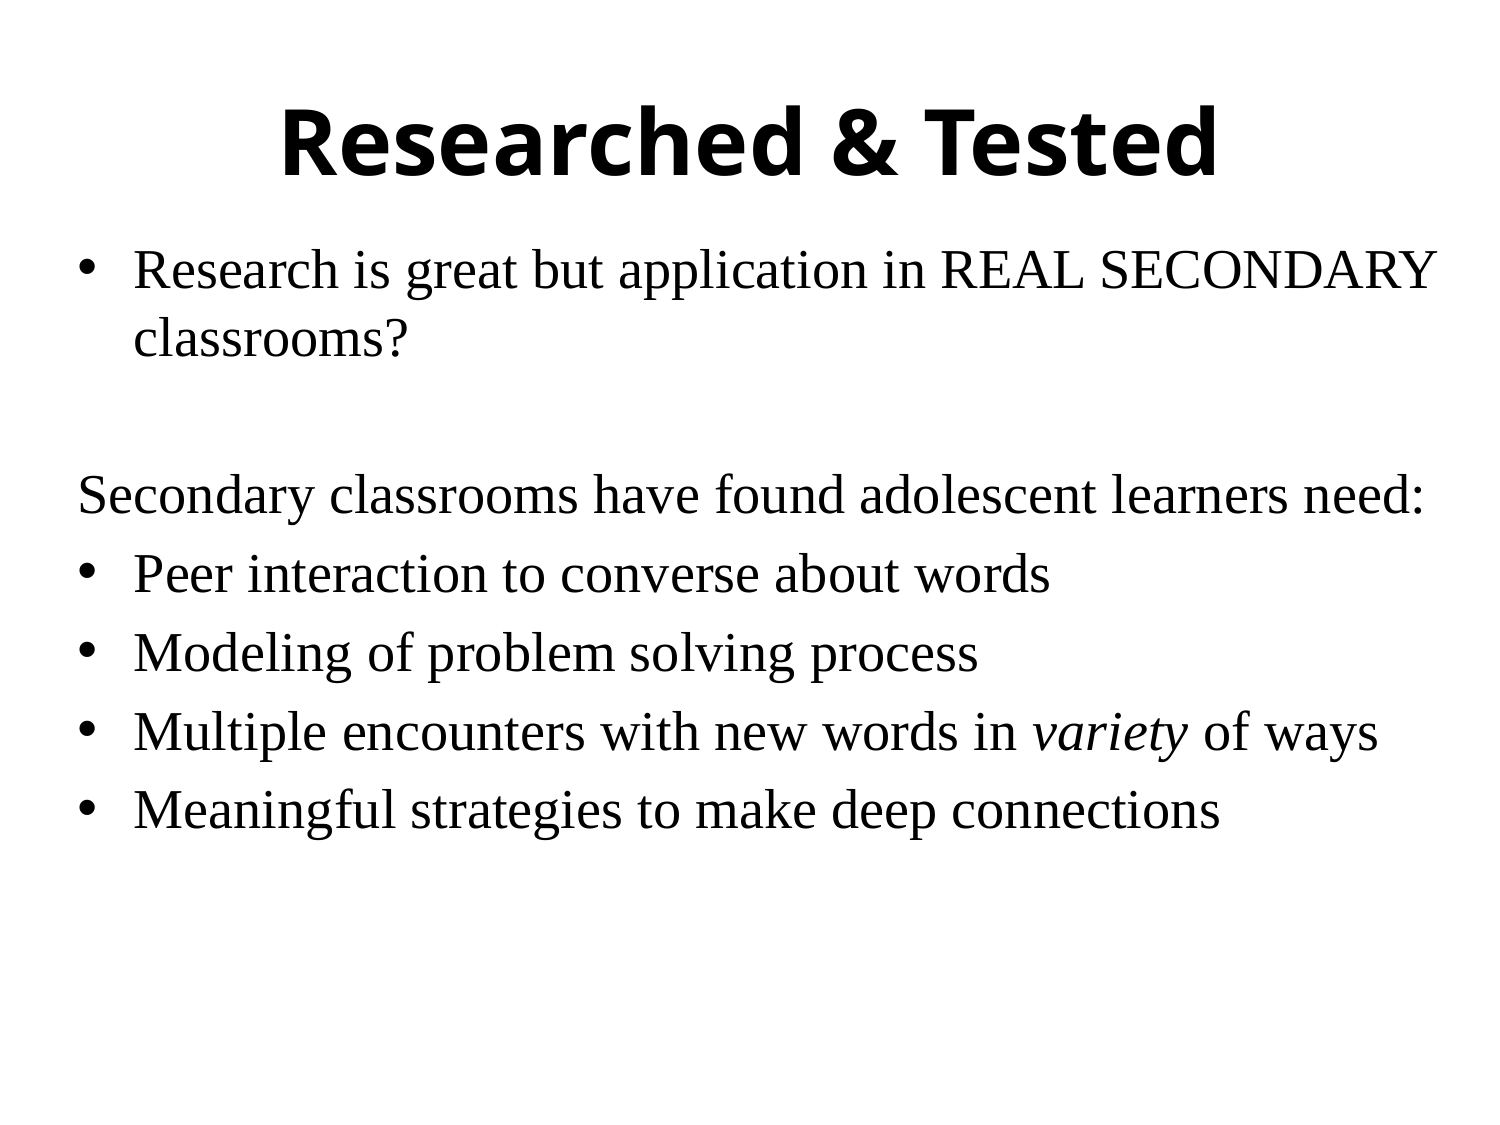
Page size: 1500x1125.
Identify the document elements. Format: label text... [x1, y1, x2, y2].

list Research is great but application in REAL SECONDARY classrooms? Secondary classrooms have found adolescent learners need: Peer interaction to converse about words Modeling of problem solving process Multiple encounters with new words in variety of ways Meaningful strategies to make deep connections [62, 224, 1463, 1100]
title Researched & Tested [75, 45, 1425, 224]
